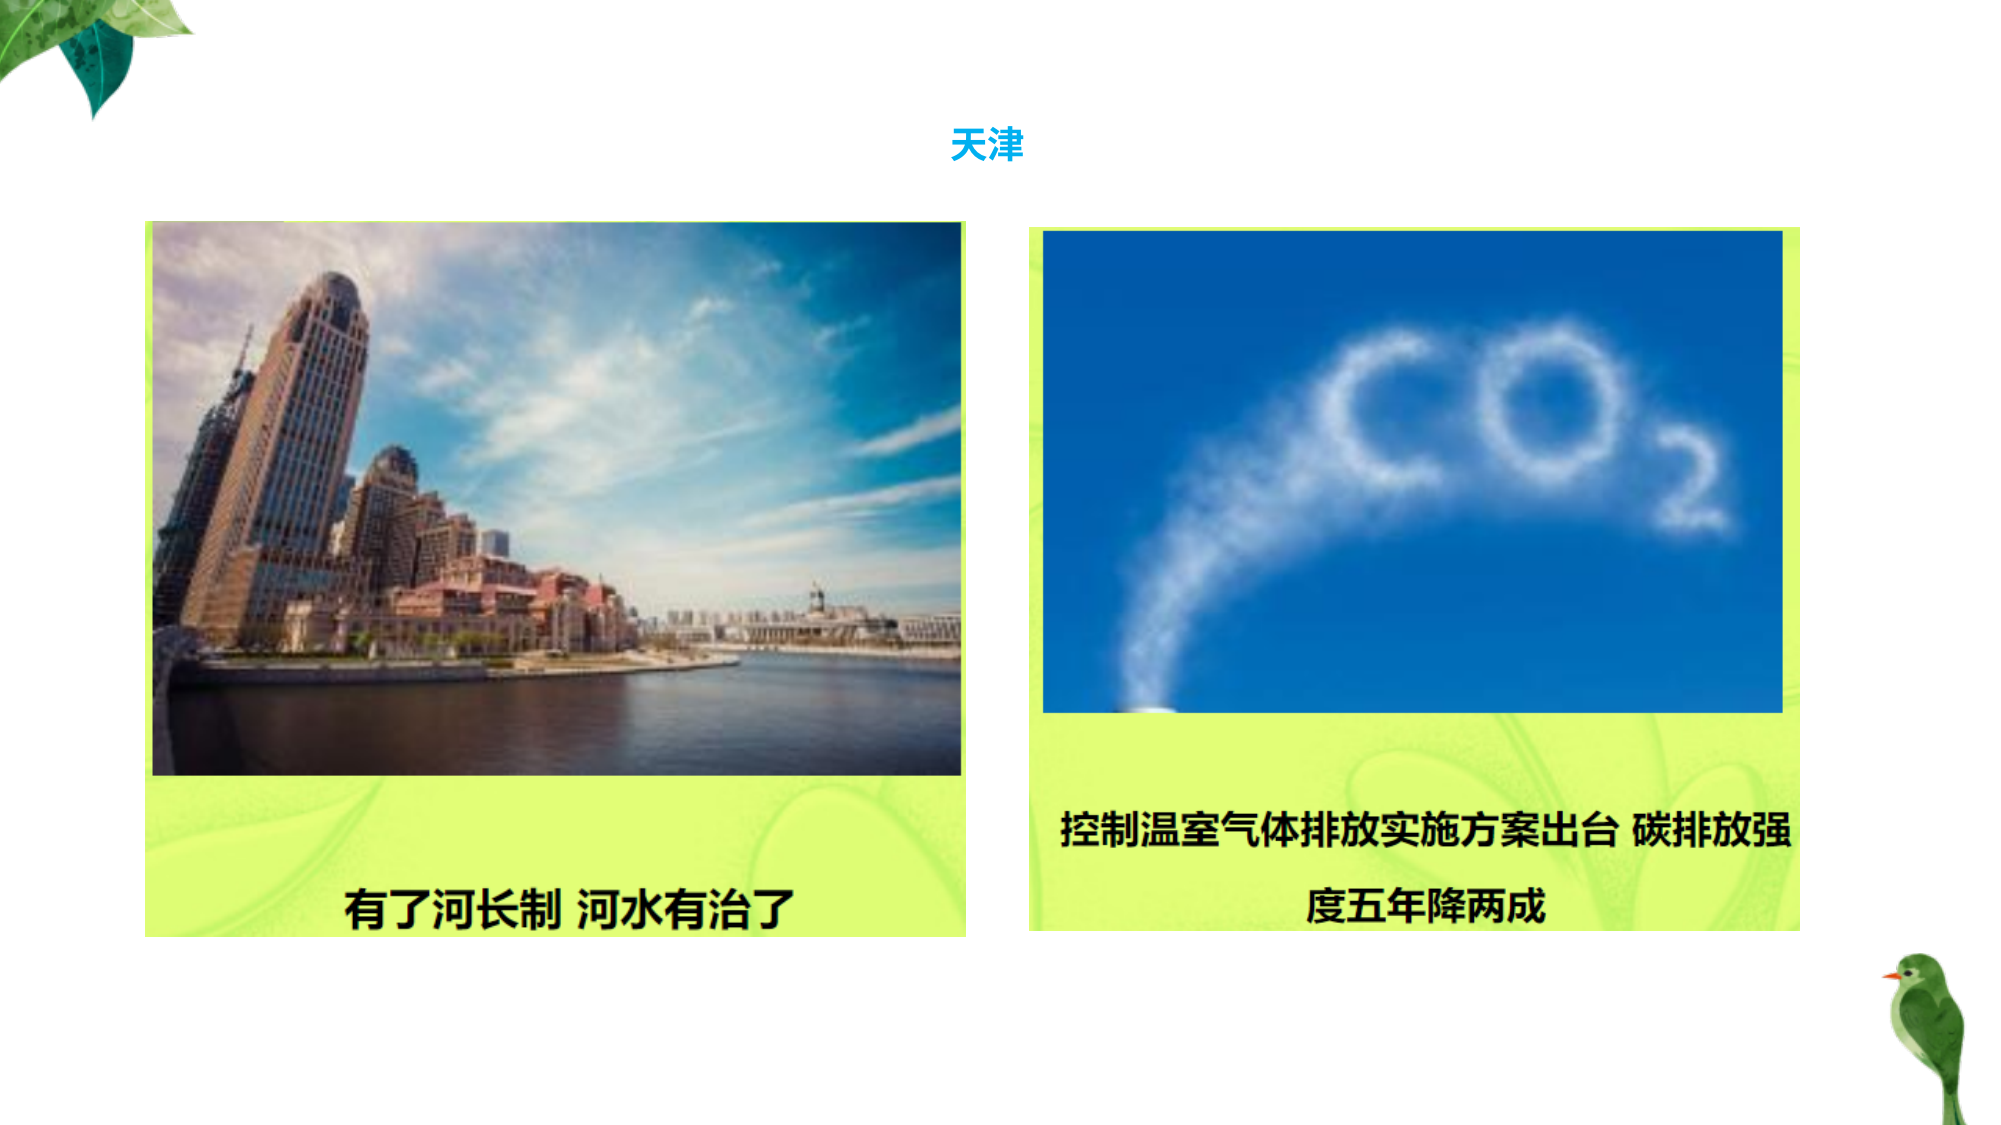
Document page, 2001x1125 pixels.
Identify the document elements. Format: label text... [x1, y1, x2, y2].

text_box 天津 [883, 113, 1301, 174]
picture [1881, 953, 1971, 1125]
picture [145, 221, 966, 937]
picture [1029, 227, 1800, 931]
picture [0, 0, 196, 122]
